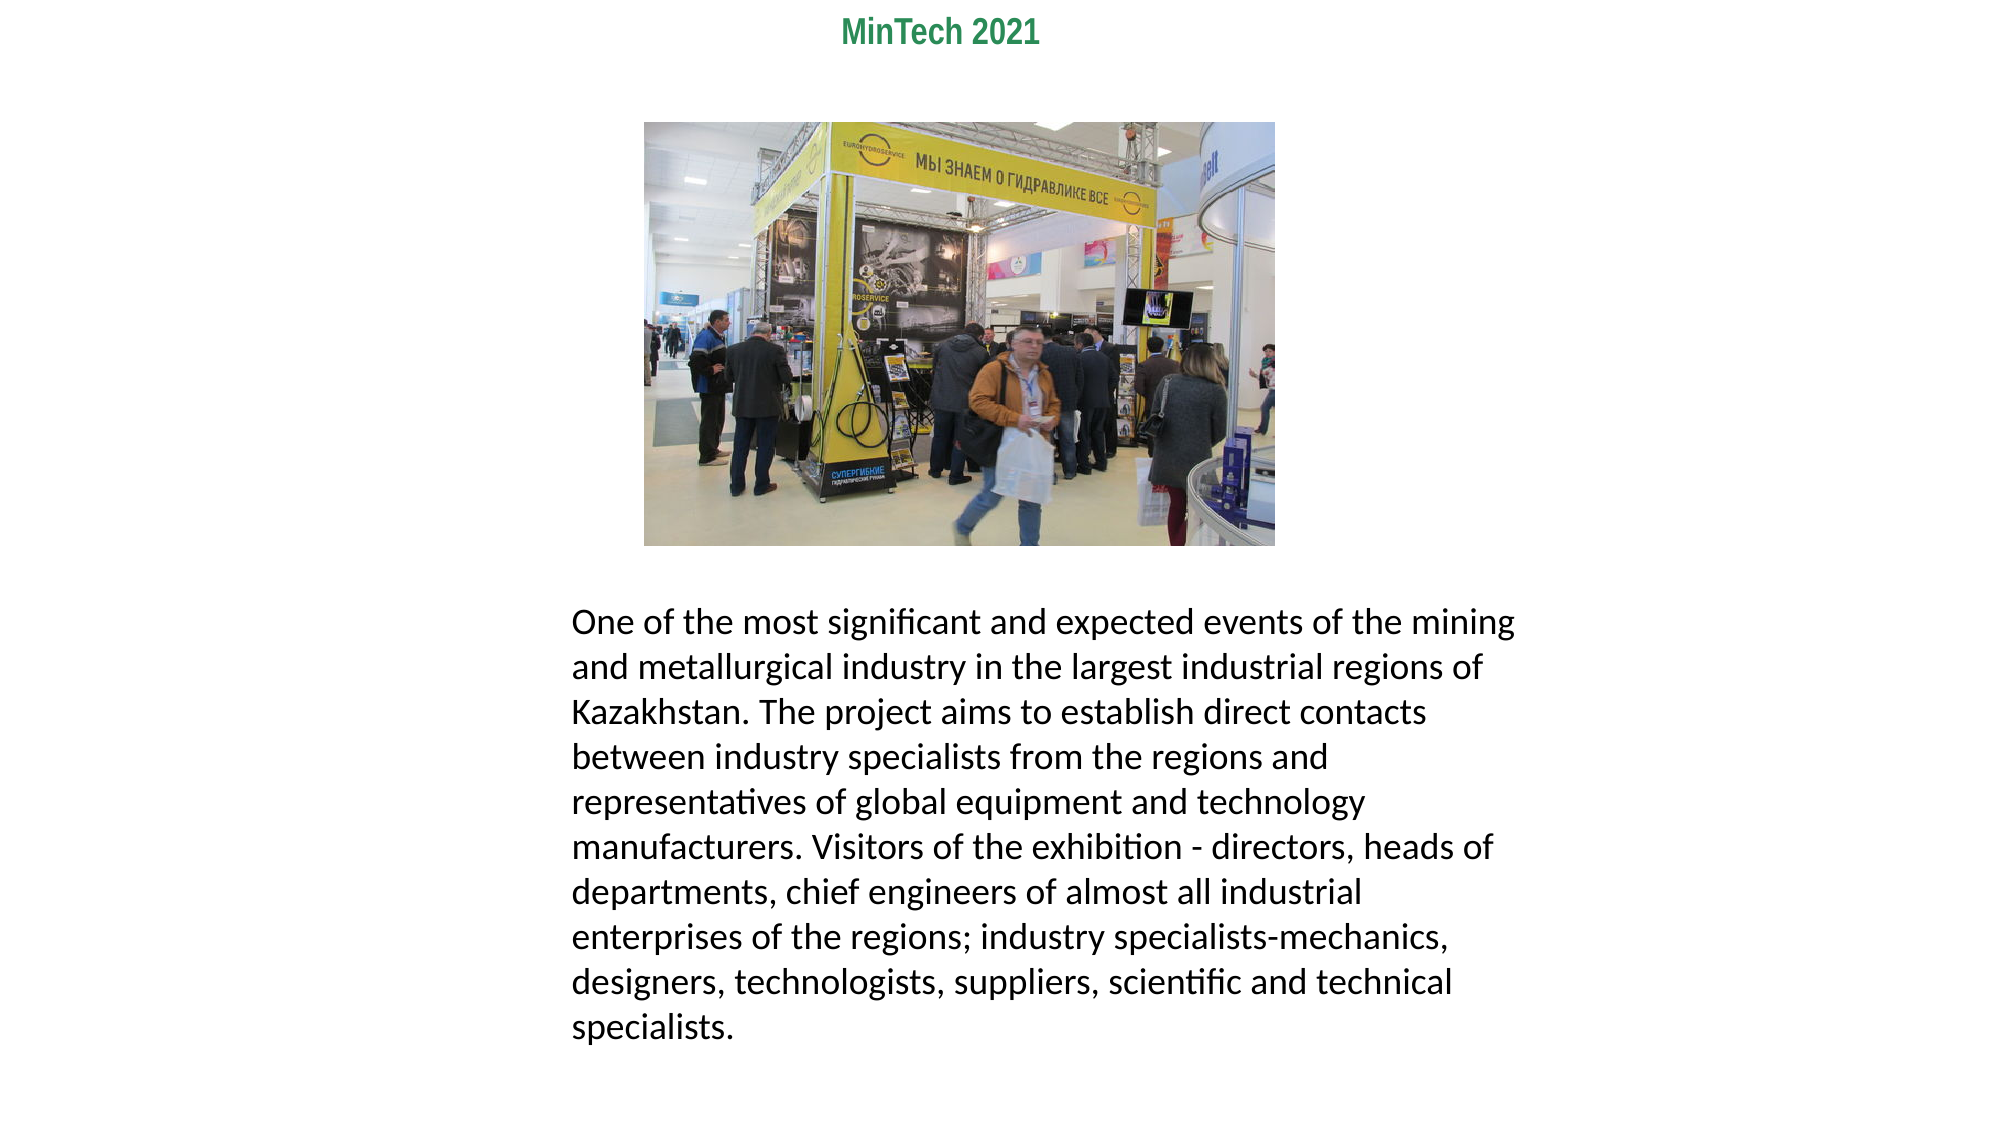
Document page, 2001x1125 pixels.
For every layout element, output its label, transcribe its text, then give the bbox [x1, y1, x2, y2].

text_box MinTech 2021 [826, 0, 1055, 60]
picture [644, 122, 1275, 546]
text_box One of the most significant and expected events of the mining and metallurgical industry in the largest industrial regions of Kazakhstan. The project aims to establish direct contacts between industry specialists from the regions and representatives of global equipment and technology manufacturers. Visitors of the exhibition - directors, heads of departments, chief engineers of almost all industrial enterprises of the regions; industry specialists-mechanics, designers, technologists, suppliers, scientific and technical specialists. [556, 589, 1557, 1055]
